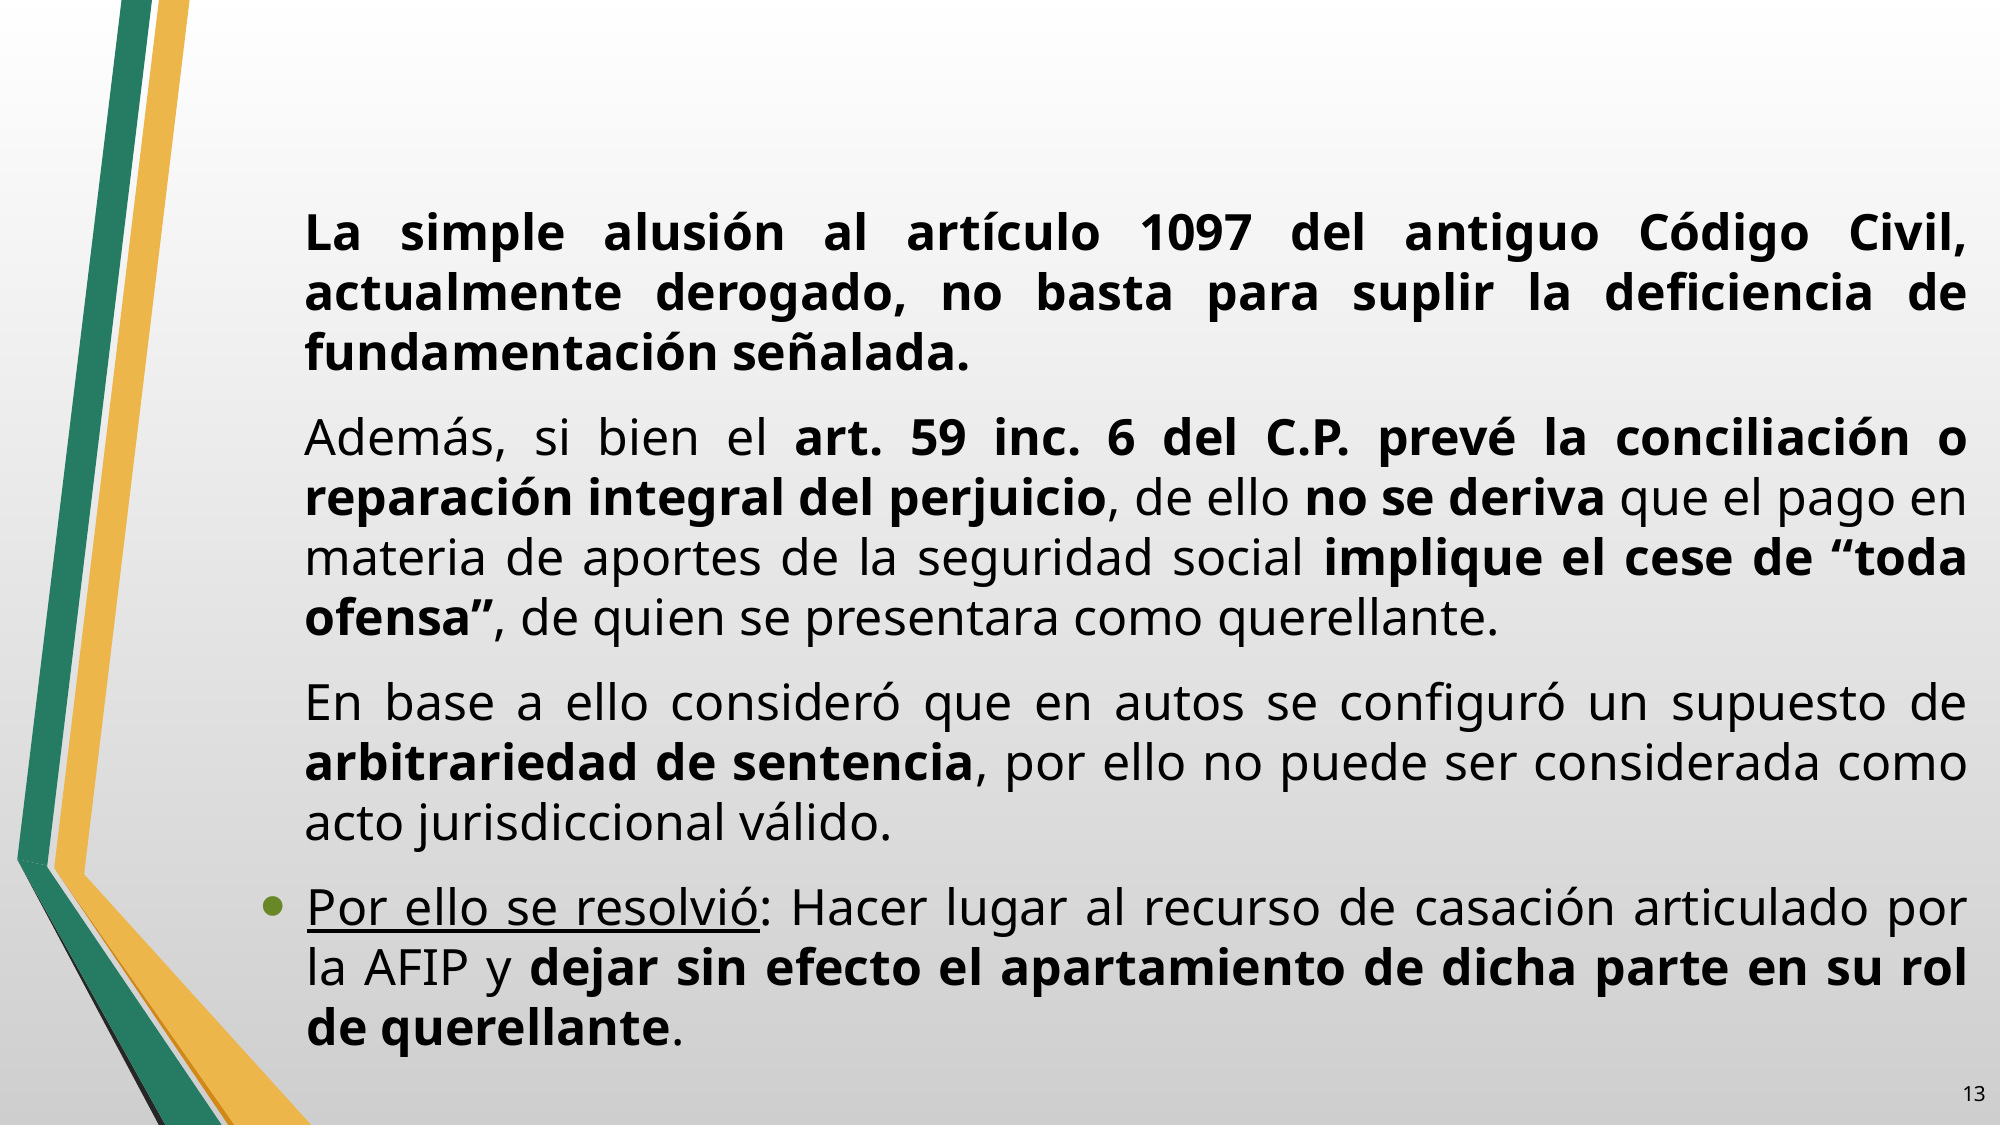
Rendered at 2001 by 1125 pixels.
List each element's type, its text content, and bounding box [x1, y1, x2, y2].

list La simple alusión al artículo 1097 del antiguo Código Civil, actualmente derogado, no basta para suplir la deficiencia de fundamentación señalada. Además, si bien el art. 59 inc. 6 del C.P. prevé la conciliación o reparación integral del perjuicio, de ello no se deriva que el pago en materia de aportes de la seguridad social implique el cese de “toda ofensa”, de quien se presentara como querellante. En base a ello consideró que en autos se configuró un supuesto de arbitrariedad de sentencia, por ello no puede ser considerada como acto jurisdiccional válido. Por ello se resolvió: Hacer lugar al recurso de casación articulado por la AFIP y dejar sin efecto el apartamiento de dicha parte en su rol de querellante. [245, 193, 1985, 1112]
slide_number 12 [1910, 1065, 2000, 1125]
